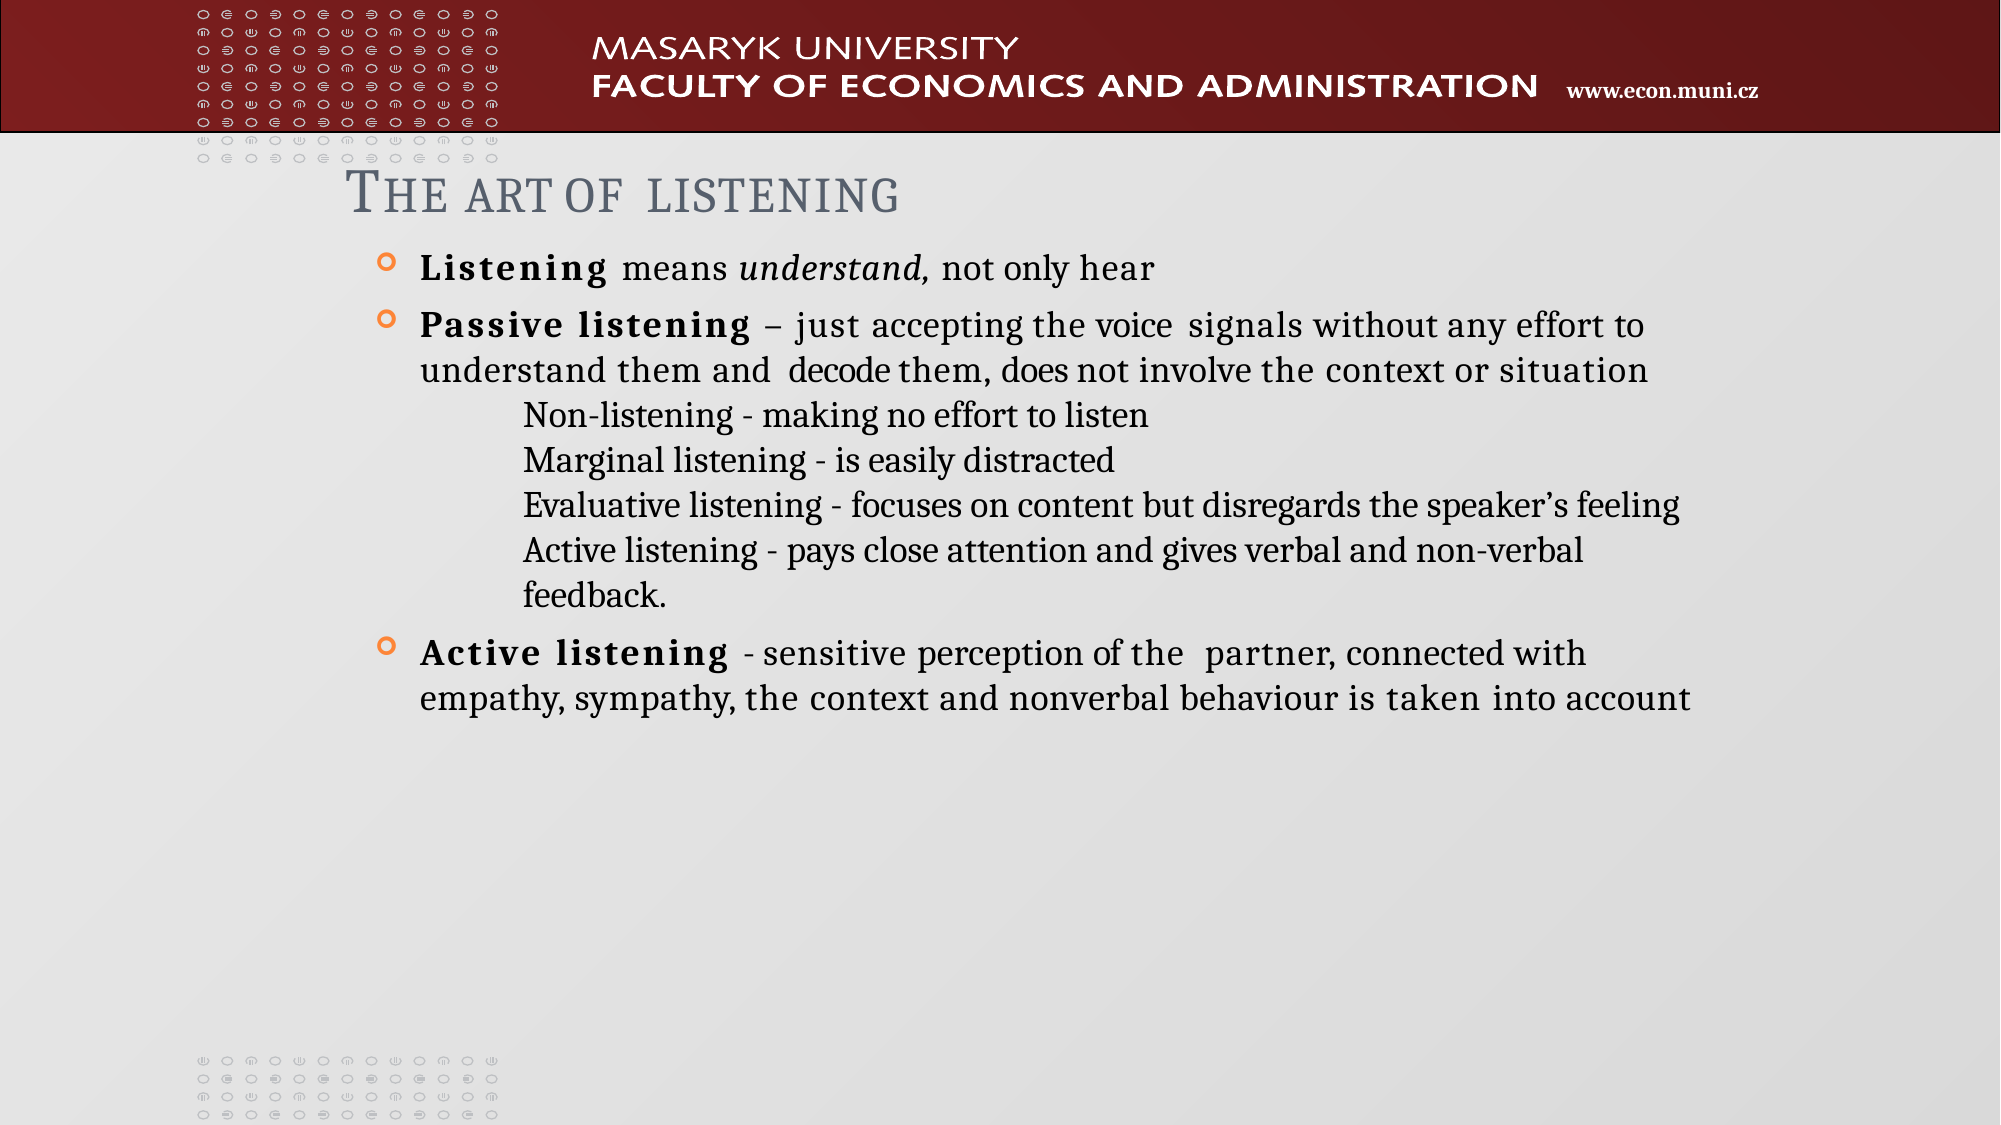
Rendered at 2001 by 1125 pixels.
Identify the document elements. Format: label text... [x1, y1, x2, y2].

title THE ART OF LISTENING [343, 64, 2000, 338]
text_box Listening means understand, not only hear Passive listening – just accepting the voice signals without any effort to understand them and decode them, does not involve the context or situation Non-listening - making no effort to listen Marginal listening - is easily distracted Evaluative listening - focuses on content but disregards the speaker’s feeling Active listening - pays close attention and gives verbal and non-verbal feedback. Active listening - sensitive perception of the partner, connected with empathy, sympathy, the context and nonverbal behaviour is taken into account [372, 242, 1732, 718]
